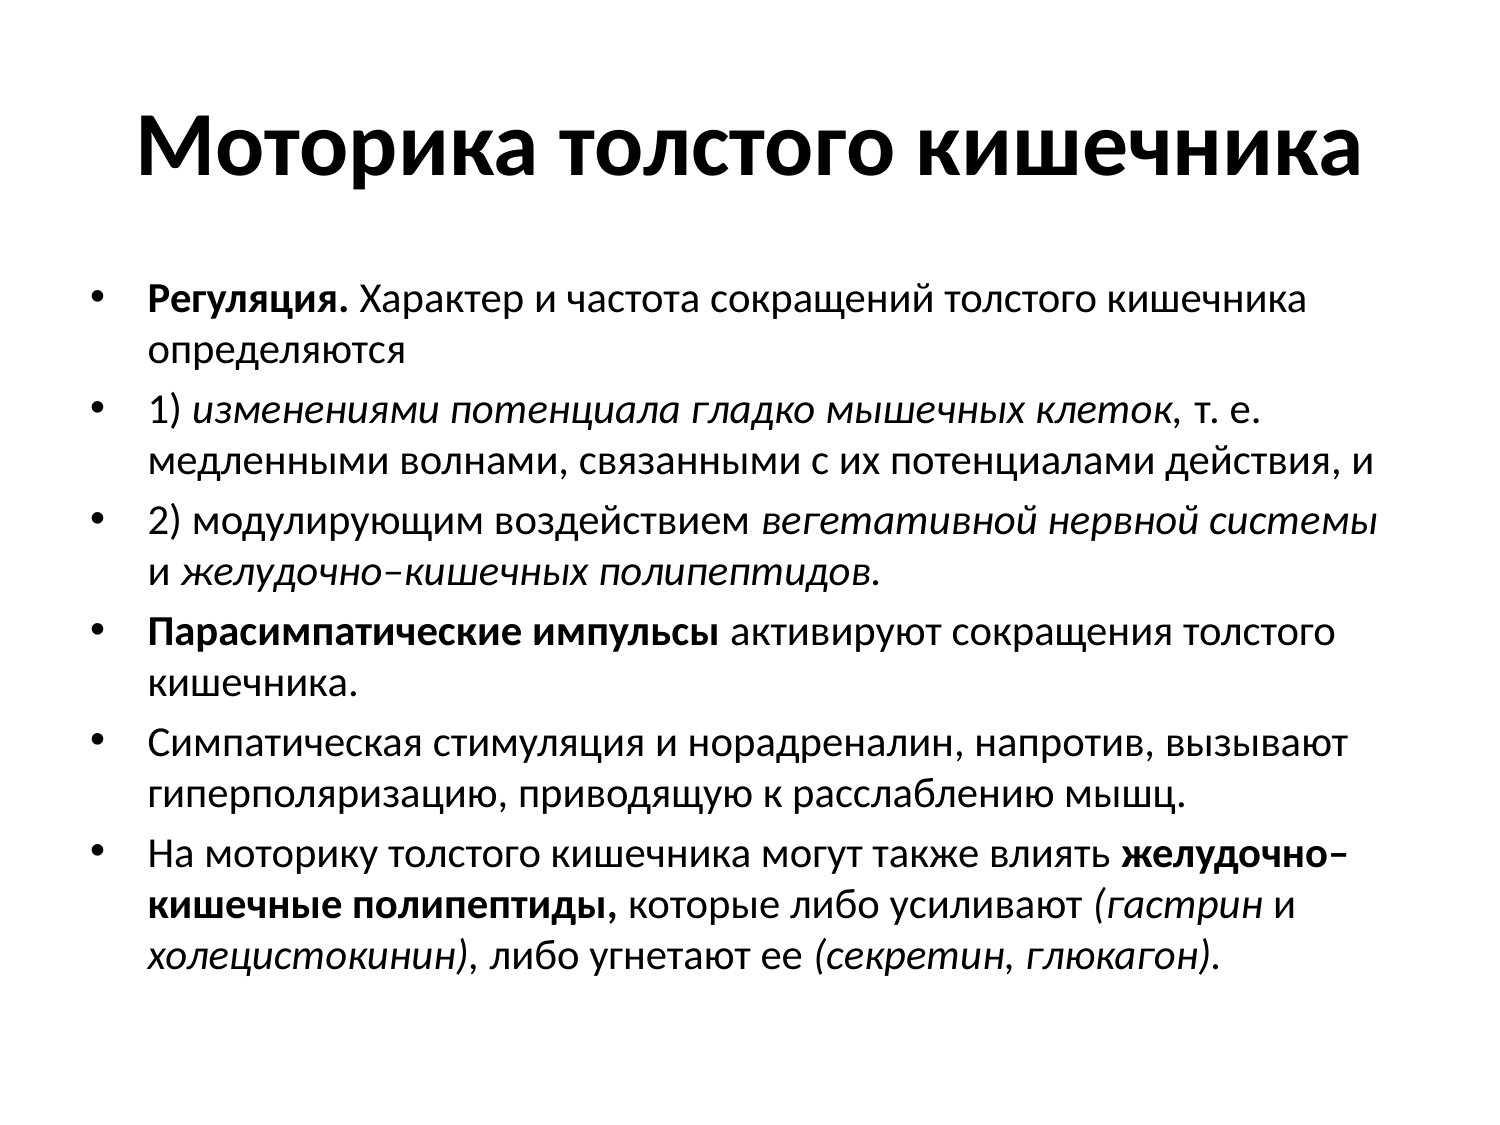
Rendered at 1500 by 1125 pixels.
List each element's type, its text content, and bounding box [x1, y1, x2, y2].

list Регуляция. Характер и частота сокращений толстого кишечника определяются 1) изменениями потенциала гладко мышечных клеток, т. е. медленными волнами, связанными с их потенциалами действия, и 2) модулирующим воздействием вегетативной нервной системы и желудочно–кишечных полипептидов. Парасимпатические импульсы активируют сокращения толстого кишечника. Симпатическая стимуляция и норадреналин, напротив, вызывают гиперполяризацию, приводящую к расслаблению мышц. На моторику толстого кишечника могут также влиять желудочно–кишечные полипептиды, которые либо усиливают (гастрин и холецистокинин), либо угнетают ее (секретин, глюкагон). [75, 262, 1425, 1005]
title Моторика толстого кишечника [75, 45, 1425, 233]
